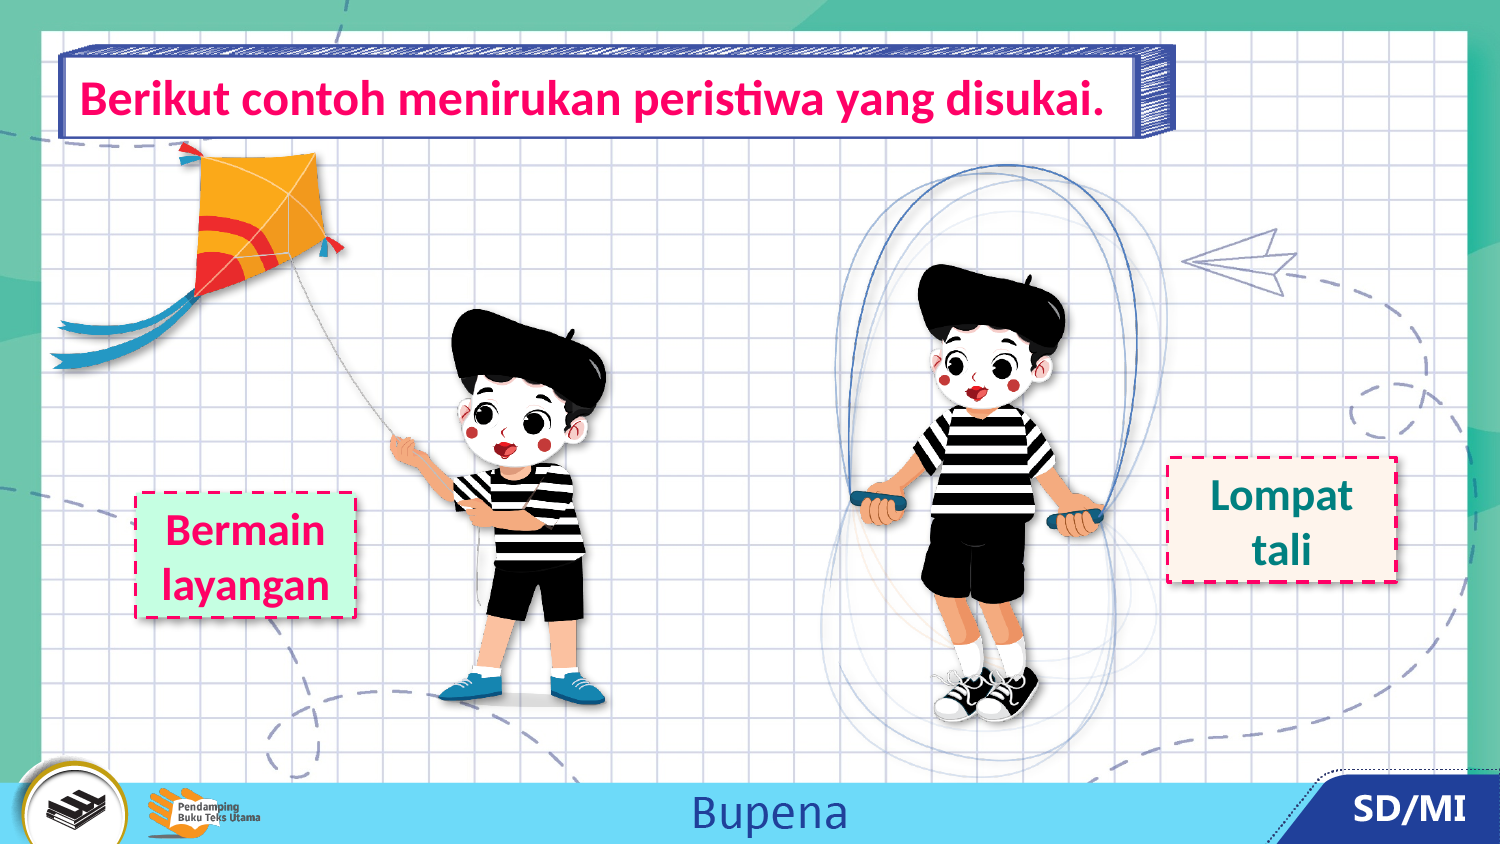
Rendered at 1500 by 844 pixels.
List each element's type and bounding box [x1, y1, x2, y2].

text_box [58, 44, 1176, 139]
picture [0, 0, 1500, 844]
